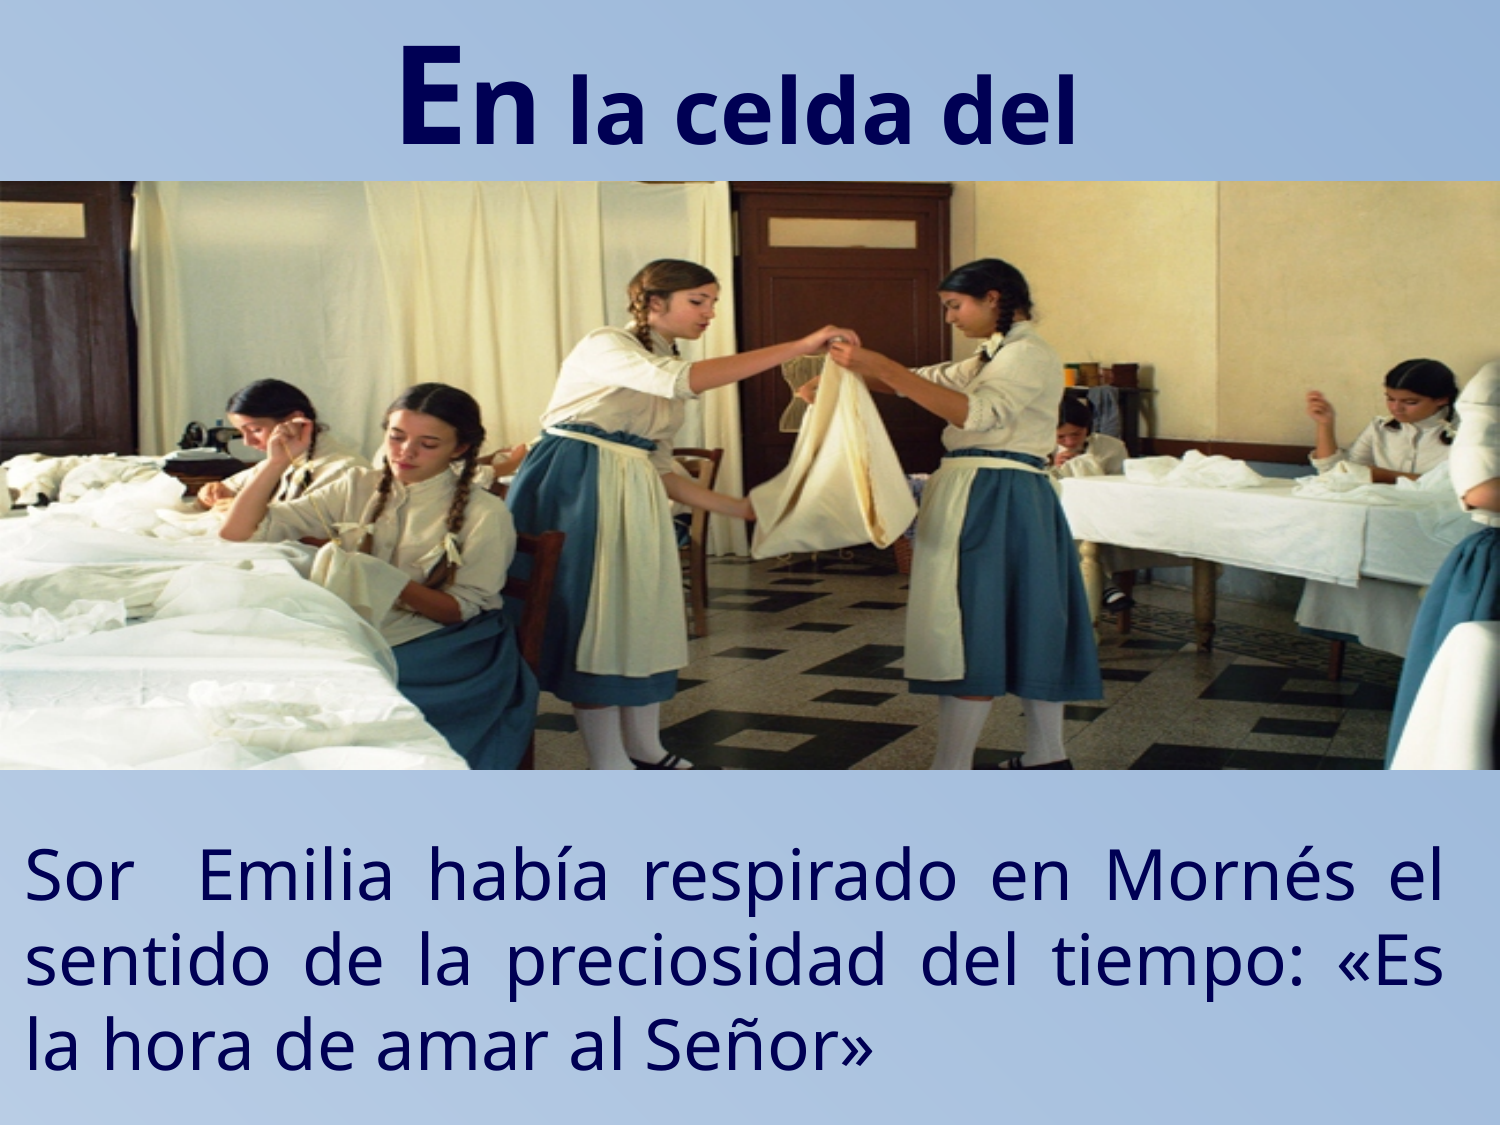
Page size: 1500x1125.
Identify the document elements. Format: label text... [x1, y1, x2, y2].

picture [0, 181, 1500, 770]
text_box Sor Emilia había respirado en Mornés el sentido de la preciosidad del tiempo: «Es la hora de amar al Señor» [9, 822, 1463, 1092]
text_box En la celda del Corazón [289, 0, 1184, 180]
